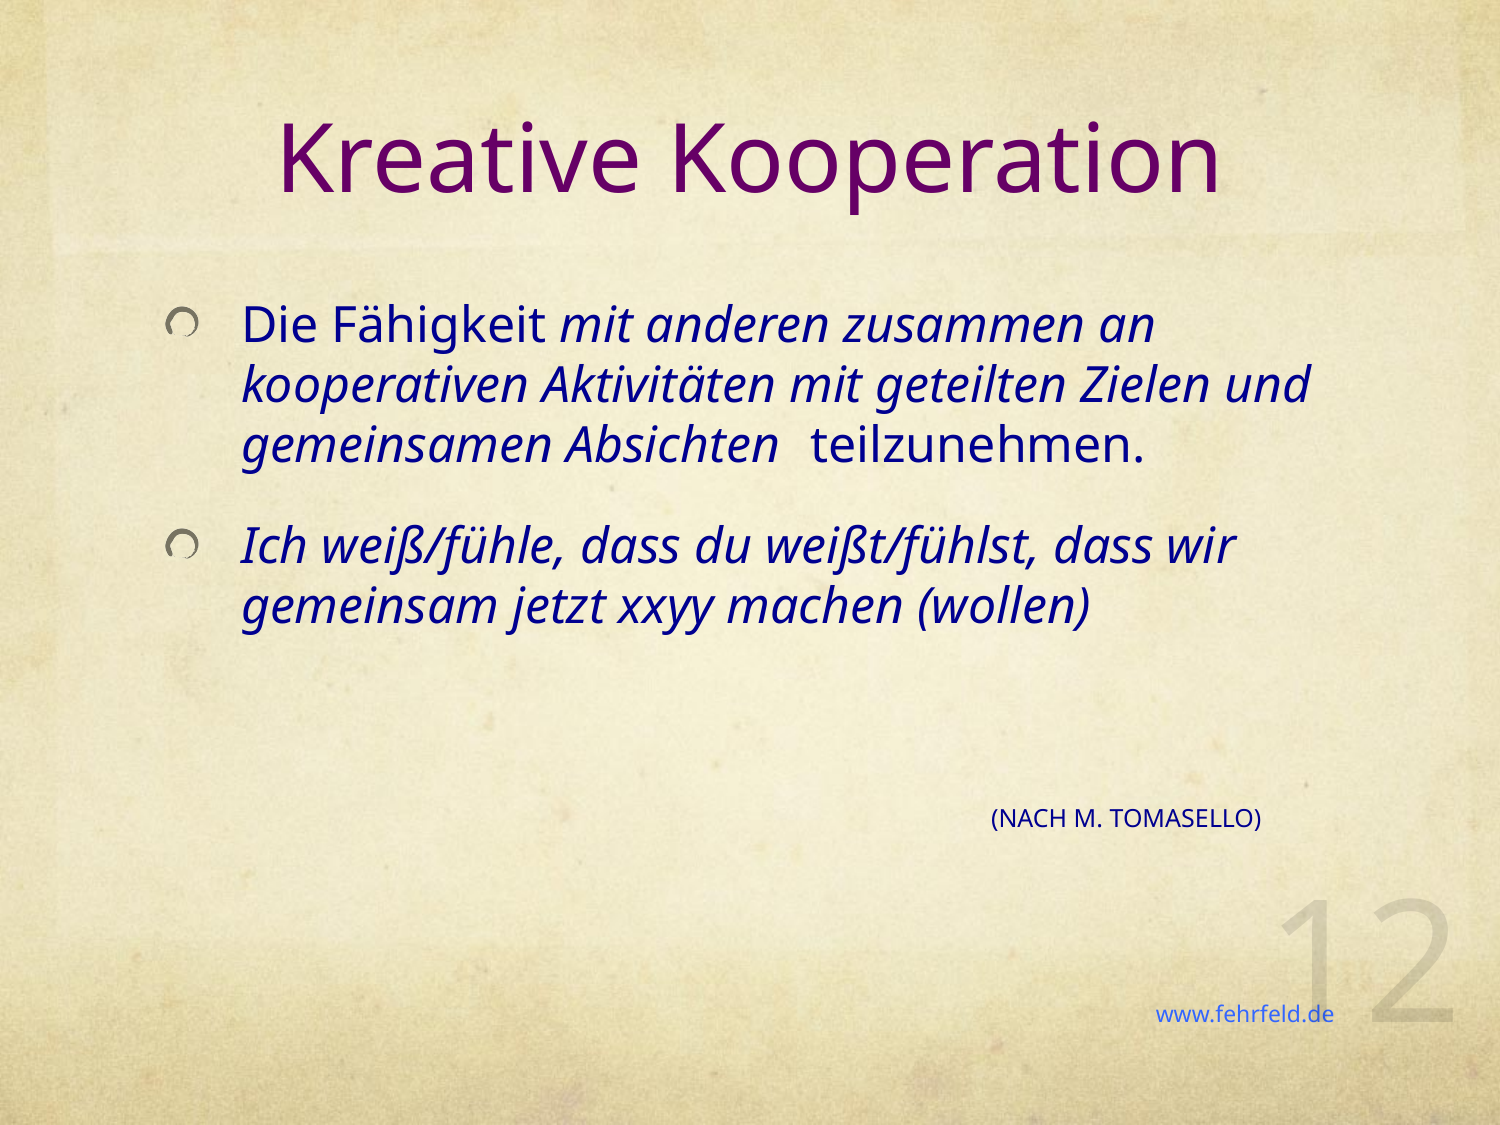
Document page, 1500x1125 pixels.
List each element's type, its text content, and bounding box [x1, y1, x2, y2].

list Die Fähigkeit mit anderen zusammen an kooperativen Aktivitäten mit geteilten Zielen und gemeinsamen Absichten teilzunehmen. Ich weiß/fühle, dass du weißt/fühlst, dass wir gemeinsam jetzt xxyy machen (wollen) (nach M. Tomasello) [150, 284, 1350, 950]
title Kreative Kooperation [150, 82, 1350, 225]
picture [0, 0, 1500, 1125]
footer www.fehrfeld.de [150, 987, 1350, 1042]
slide_number 12 [1233, 898, 1478, 1038]
